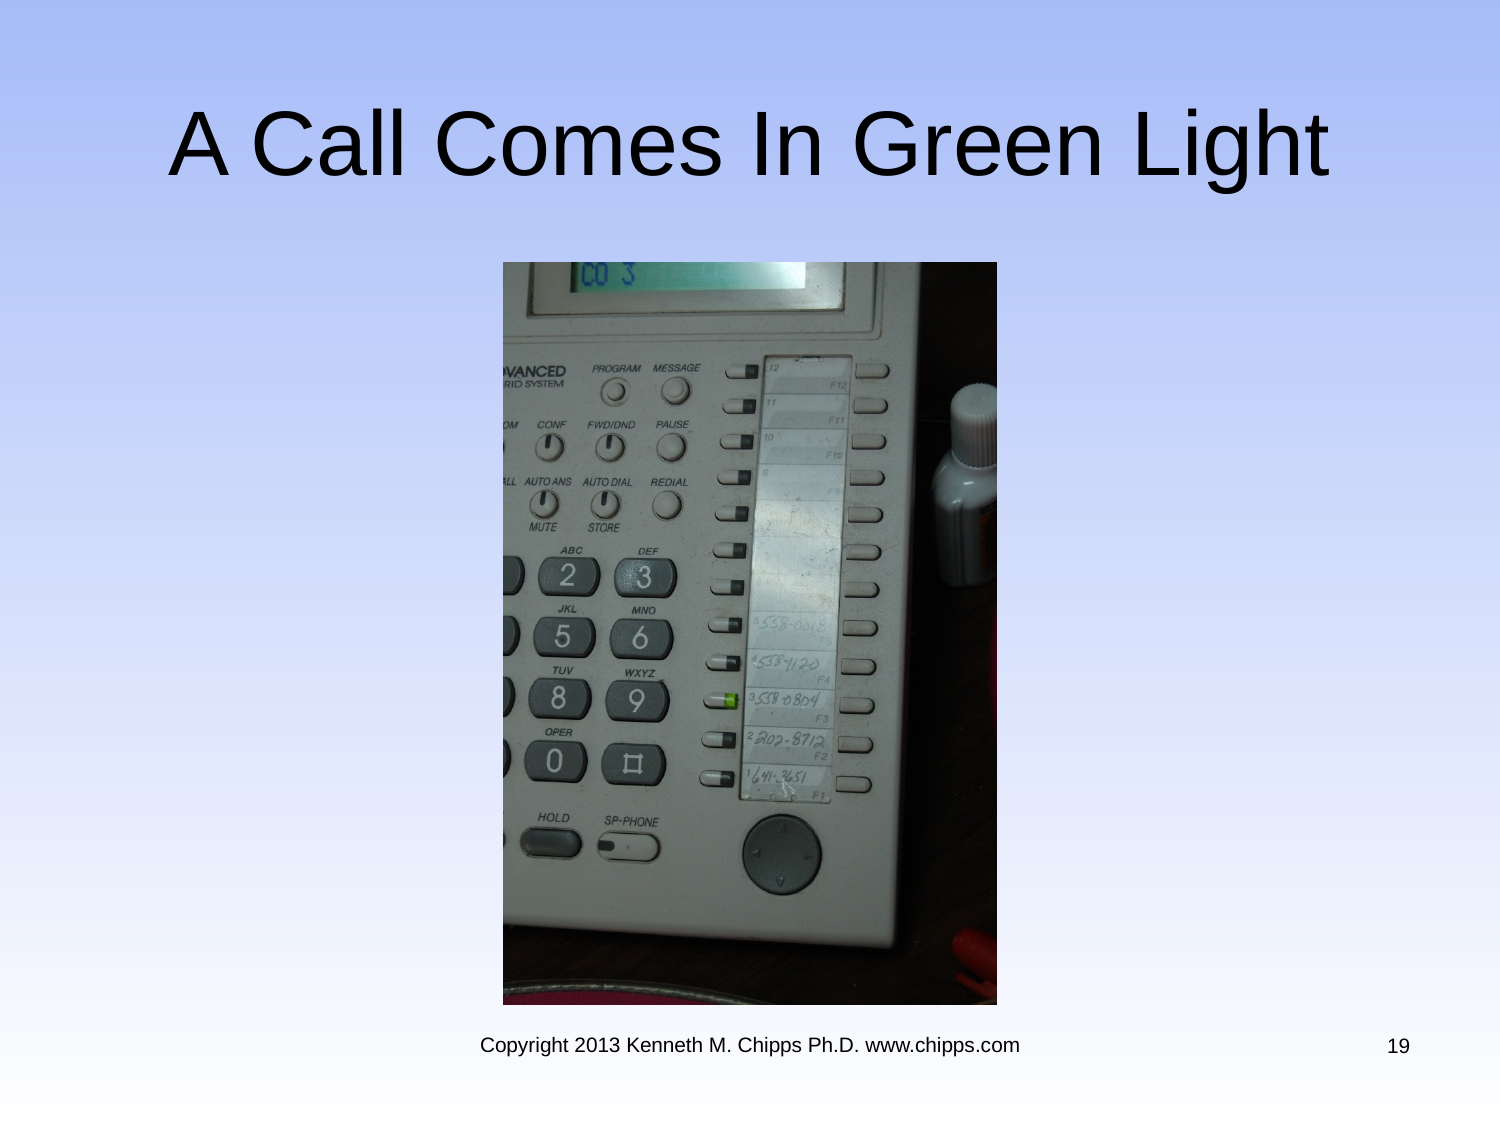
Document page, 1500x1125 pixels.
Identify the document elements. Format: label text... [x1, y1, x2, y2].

slide_number 19 [1074, 1024, 1426, 1104]
title A Call Comes In Green Light [75, 45, 1425, 233]
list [502, 262, 997, 1006]
footer Copyright 2013 Kenneth M. Chipps Ph.D. www.chipps.com [449, 1024, 1051, 1103]
